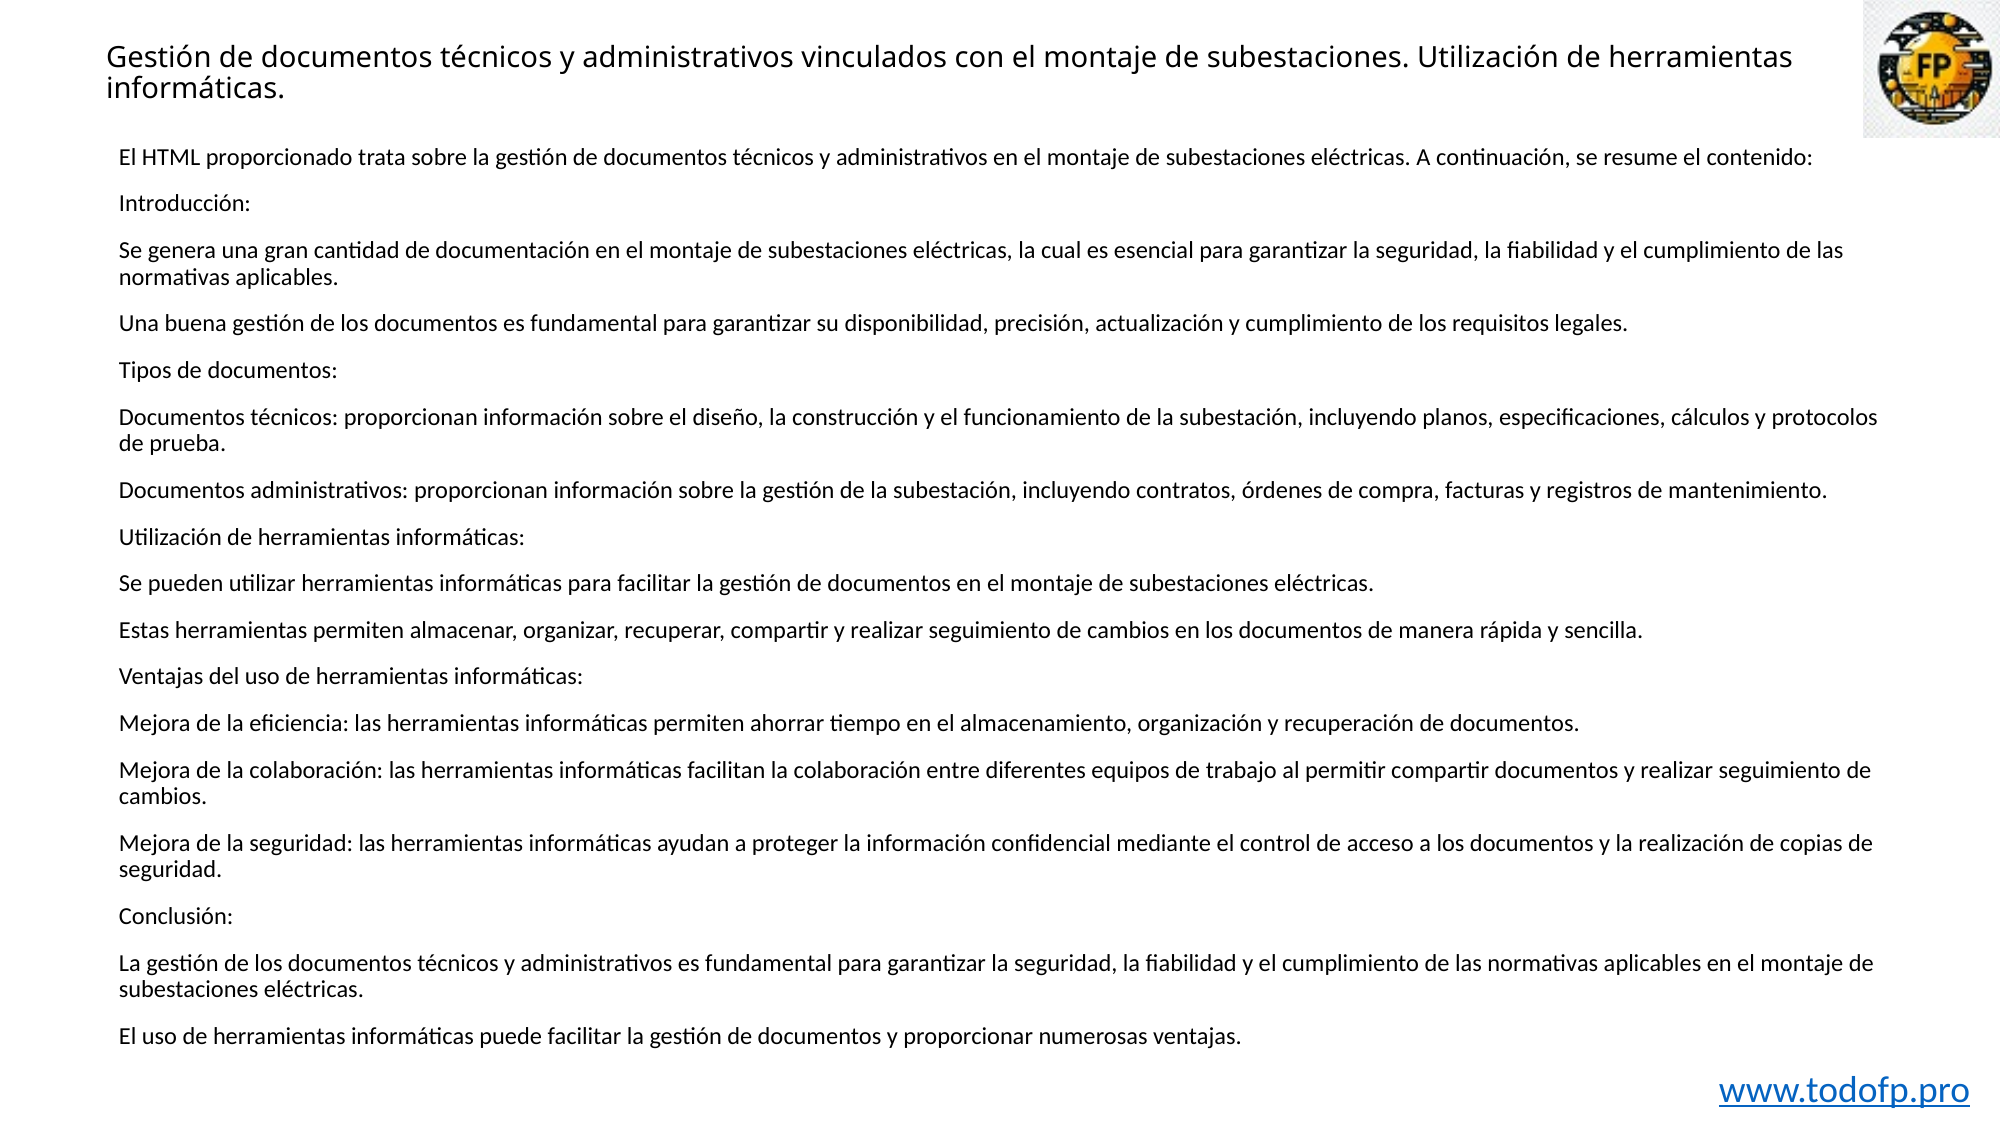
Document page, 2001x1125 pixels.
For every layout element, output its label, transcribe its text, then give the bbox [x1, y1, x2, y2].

list El HTML proporcionado trata sobre la gestión de documentos técnicos y administrativos en el montaje de subestaciones eléctricas. A continuación, se resume el contenido: Introducción: Se genera una gran cantidad de documentación en el montaje de subestaciones eléctricas, la cual es esencial para garantizar la seguridad, la fiabilidad y el cumplimiento de las normativas aplicables. Una buena gestión de los documentos es fundamental para garantizar su disponibilidad, precisión, actualización y cumplimiento de los requisitos legales. Tipos de documentos: Documentos técnicos: proporcionan información sobre el diseño, la construcción y el funcionamiento de la subestación, incluyendo planos, especificaciones, cálculos y protocolos de prueba. Documentos administrativos: proporcionan información sobre la gestión de la subestación, incluyendo contratos, órdenes de compra, facturas y registros de mantenimiento. Utilización de herramientas informáticas: Se pueden utilizar herramientas informáticas para facilitar la gestión de documentos en el montaje de subestaciones eléctricas. Estas herramientas permiten almacenar, organizar, recuperar, compartir y realizar seguimiento de cambios en los documentos de manera rápida y sencilla. Ventajas del uso de herramientas informáticas: Mejora de la eficiencia: las herramientas informáticas permiten ahorrar tiempo en el almacenamiento, organización y recuperación de documentos. Mejora de la colaboración: las herramientas informáticas facilitan la colaboración entre diferentes equipos de trabajo al permitir compartir documentos y realizar seguimiento de cambios. Mejora de la seguridad: las herramientas informáticas ayudan a proteger la información confidencial mediante el control de acceso a los documentos y la realización de copias de seguridad. Conclusión: La gestión de los documentos técnicos y administrativos es fundamental para garantizar la seguridad, la fiabilidad y el cumplimiento de las normativas aplicables en el montaje de subestaciones eléctricas. El uso de herramientas informáticas puede facilitar la gestión de documentos y proporcionar numerosas ventajas. [104, 136, 1915, 1063]
title Gestión de documentos técnicos y administrativos vinculados con el montaje de subestaciones. Utilización de herramientas informáticas. [91, 16, 1819, 131]
picture [1863, 0, 2000, 138]
text_box www.todofp.pro [1692, 1057, 1986, 1117]
